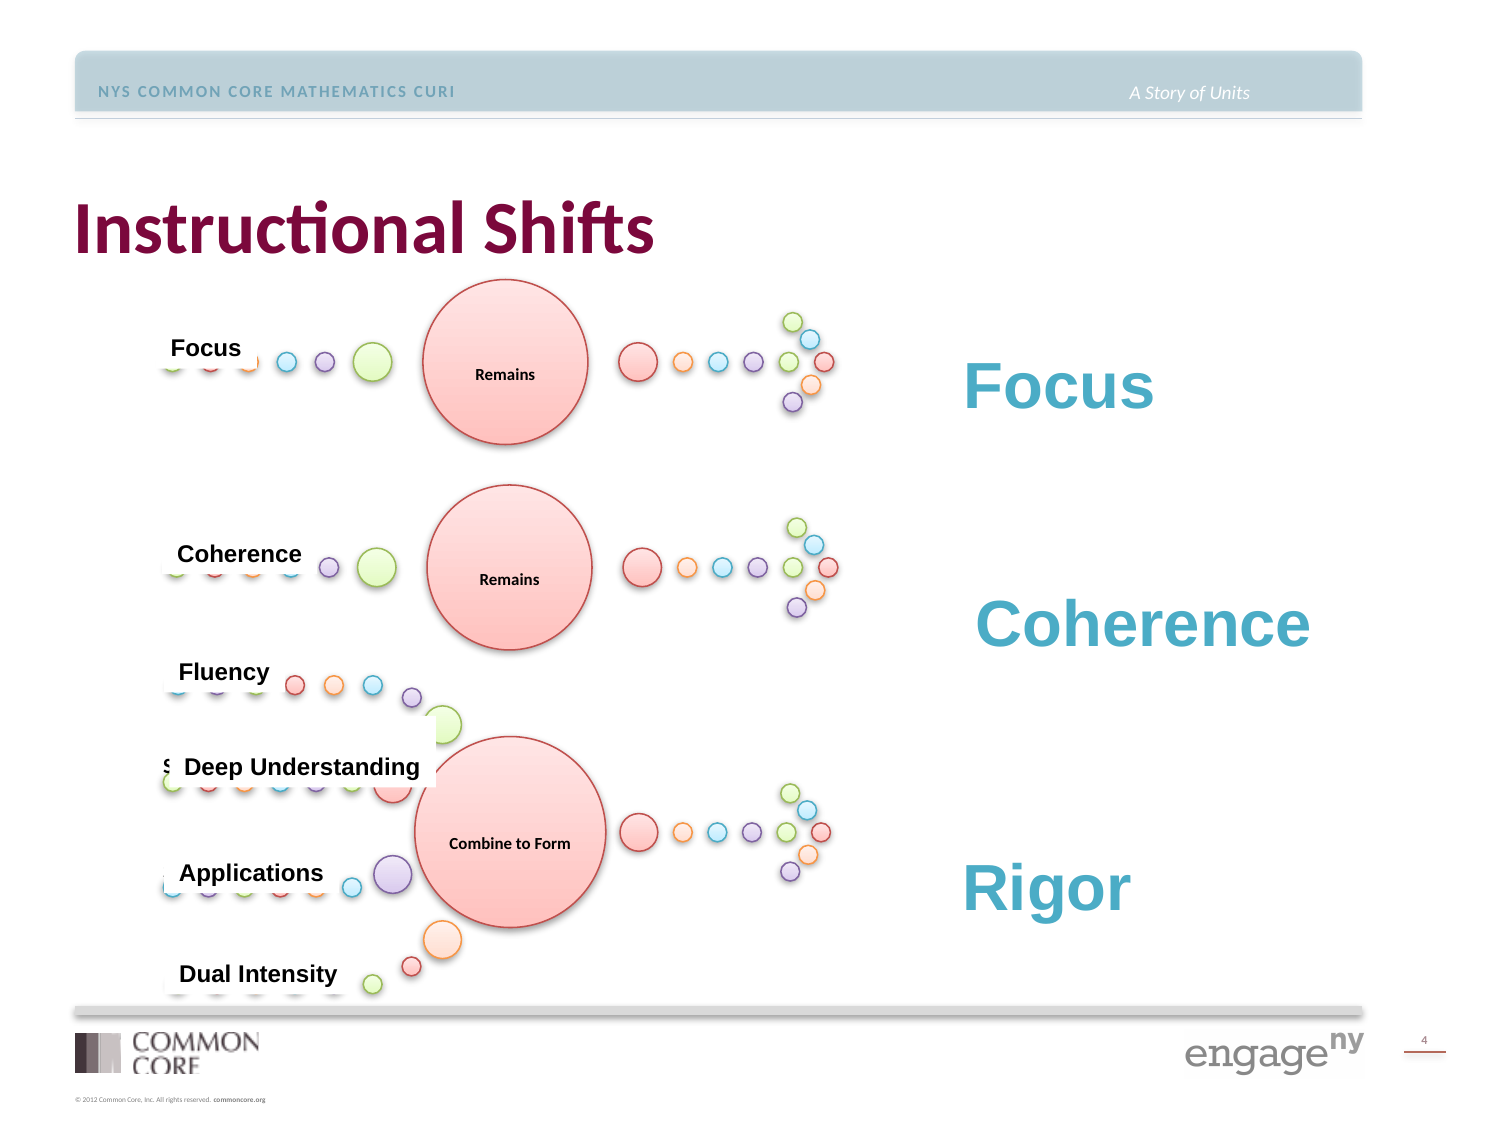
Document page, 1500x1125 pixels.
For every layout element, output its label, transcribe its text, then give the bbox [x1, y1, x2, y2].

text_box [62, 264, 934, 460]
text_box Coherence [960, 498, 1328, 667]
text_box Rigor [947, 762, 1148, 931]
text_box Focus [948, 260, 1171, 430]
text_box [112, 674, 882, 994]
title Instructional Shifts [73, 178, 1424, 315]
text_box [67, 469, 938, 666]
slide_number 4 [1383, 1003, 1466, 1064]
